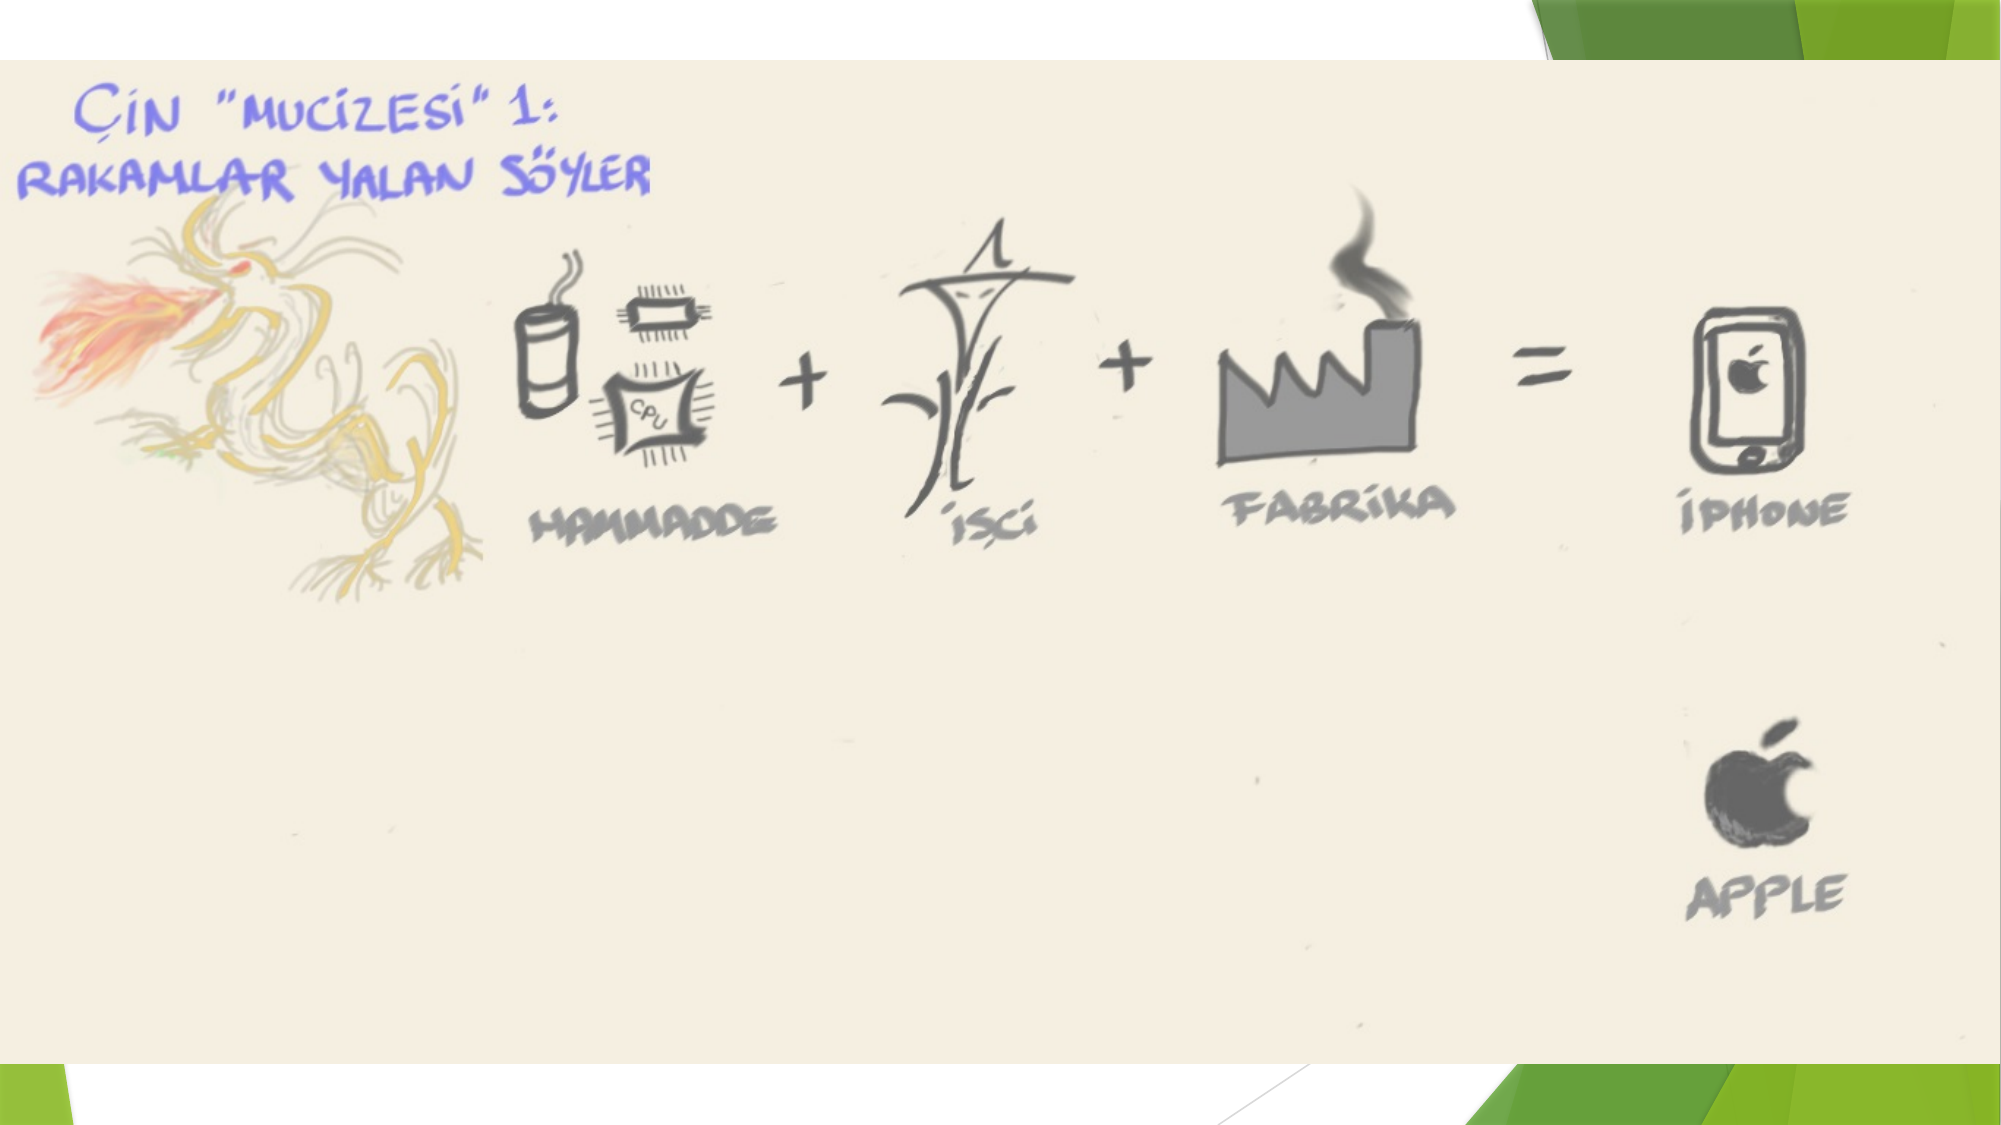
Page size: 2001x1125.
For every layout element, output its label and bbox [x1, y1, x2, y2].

picture [0, 60, 2000, 1065]
